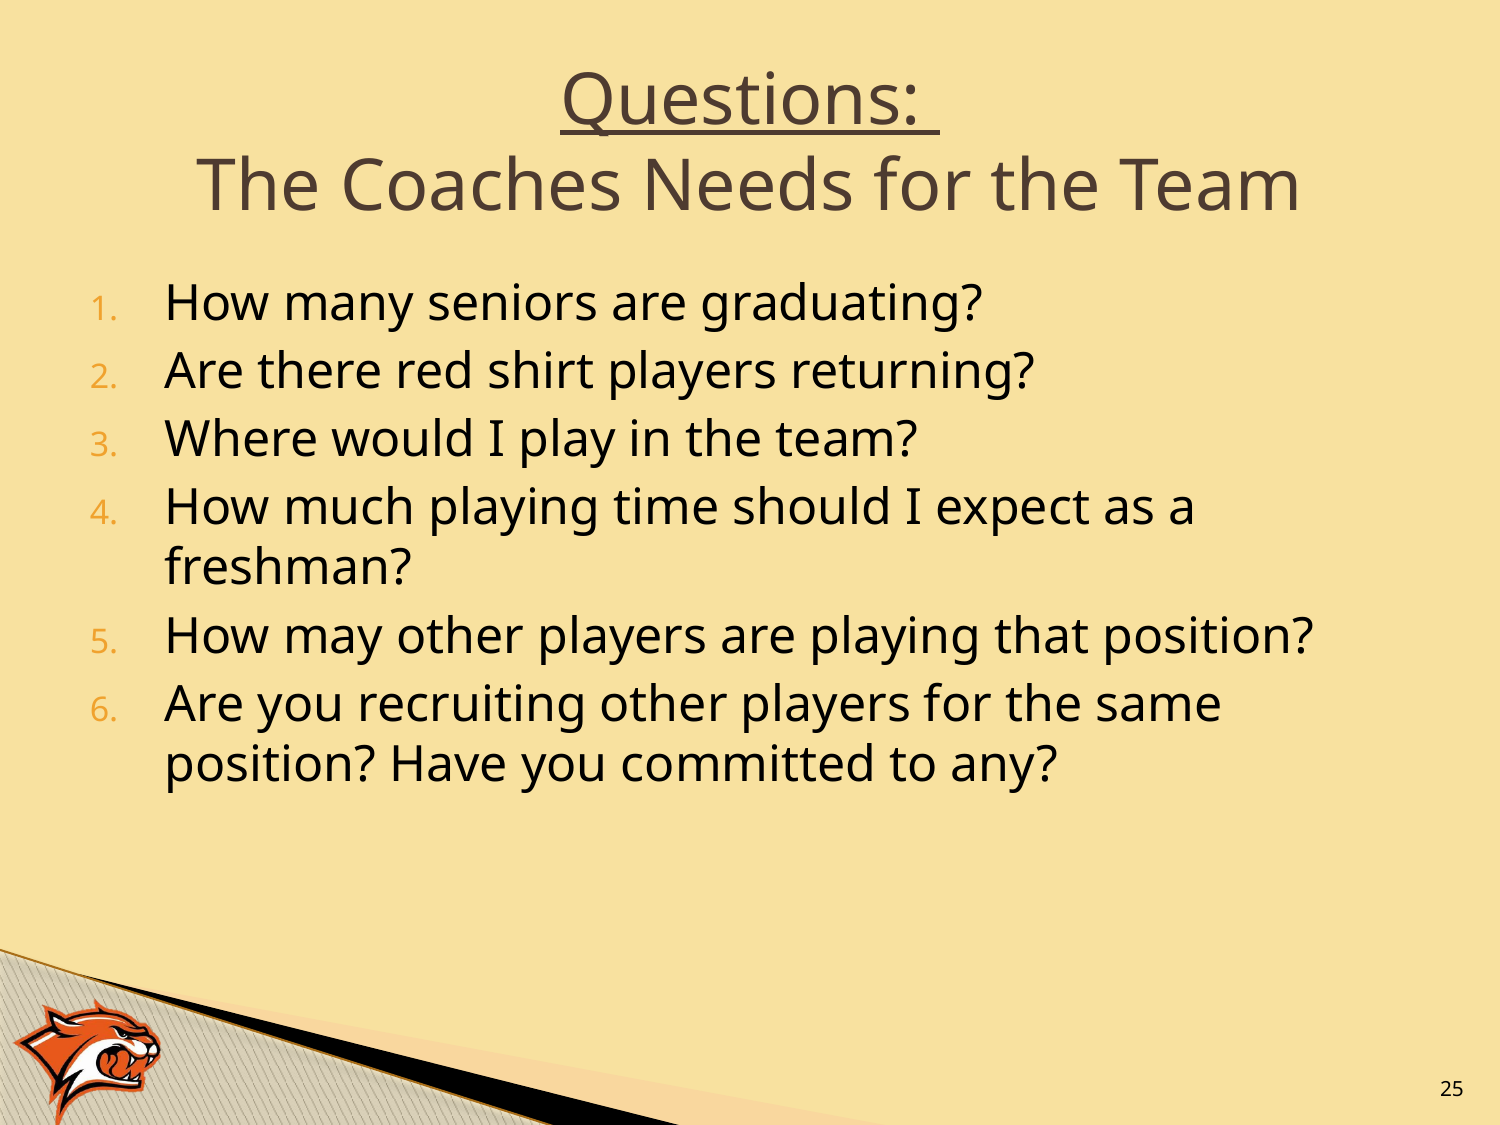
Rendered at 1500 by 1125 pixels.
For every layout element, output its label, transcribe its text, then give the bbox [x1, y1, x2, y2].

list How many seniors are graduating? Are there red shirt players returning? Where would I play in the team? How much playing time should I expect as a freshman? How may other players are playing that position? Are you recruiting other players for the same position? Have you committed to any? [75, 262, 1425, 1037]
title Questions: The Coaches Needs for the Team [75, 45, 1425, 233]
picture [12, 997, 163, 1125]
slide_number 25 [1418, 1051, 1479, 1112]
